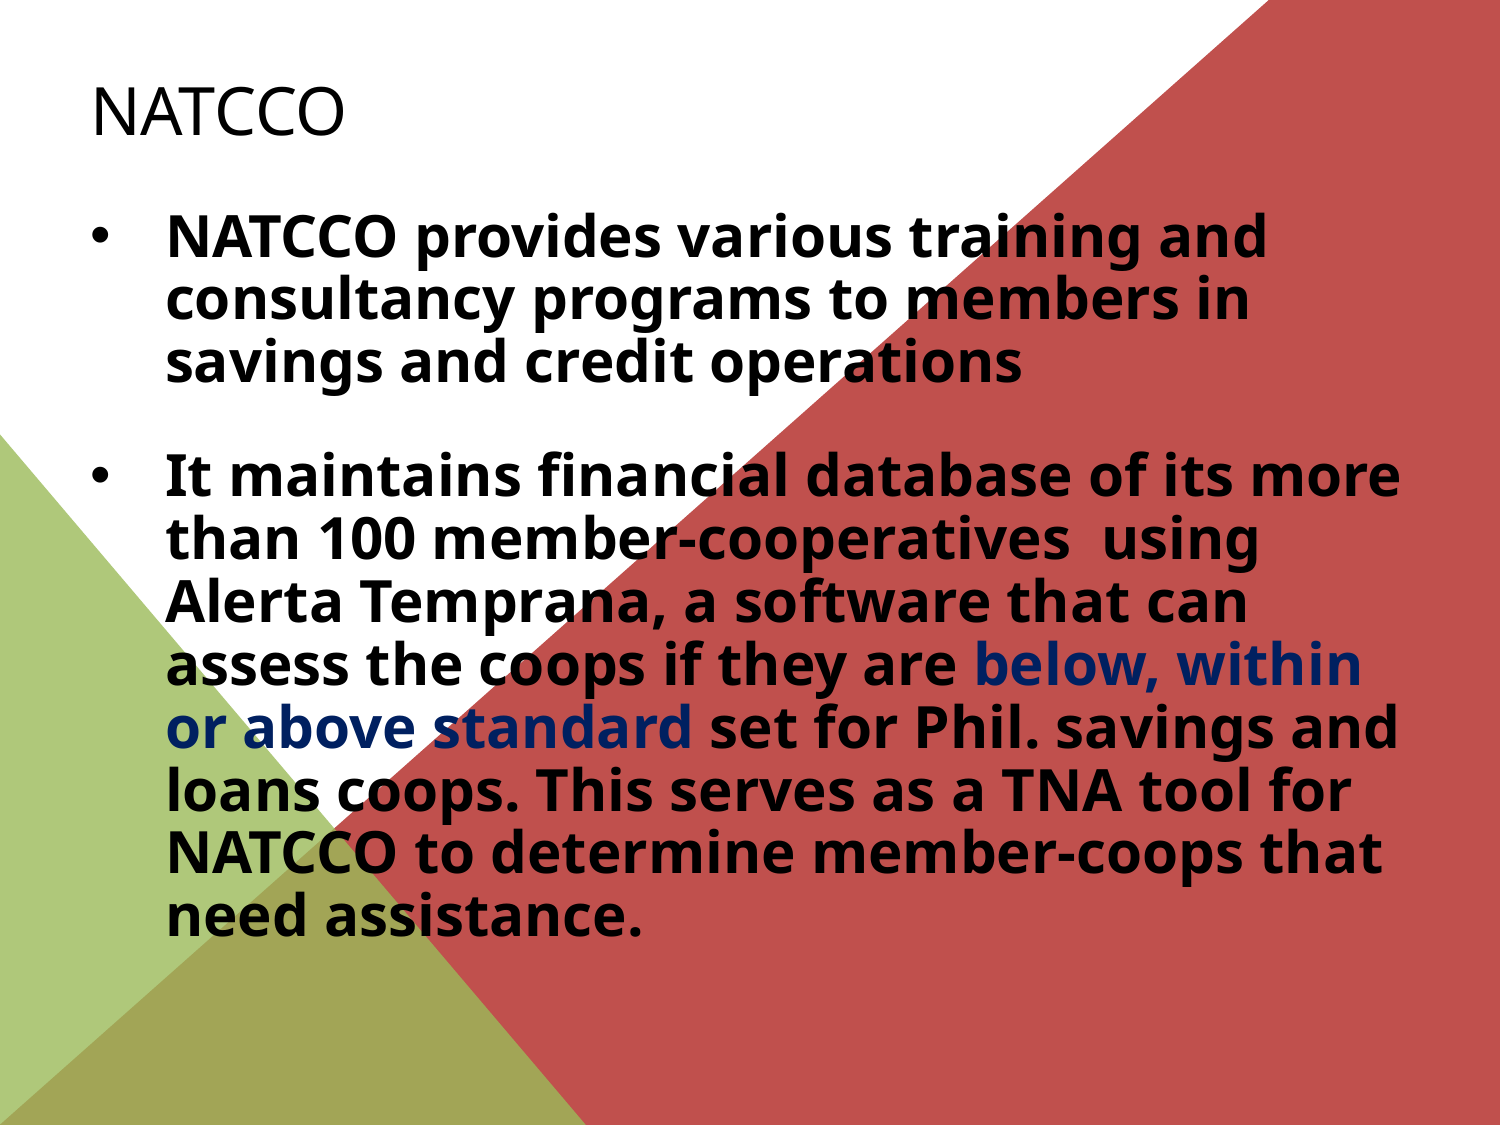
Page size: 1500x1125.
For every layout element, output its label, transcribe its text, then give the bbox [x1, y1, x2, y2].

title NATCCO [75, 62, 1002, 150]
list NATCCO provides various training and consultancy programs to members in savings and credit operations It maintains financial database of its more than 100 member-cooperatives using Alerta Temprana, a software that can assess the coops if they are below, within or above standard set for Phil. savings and loans coops. This serves as a TNA tool for NATCCO to determine member-coops that need assistance. [75, 162, 1425, 1013]
